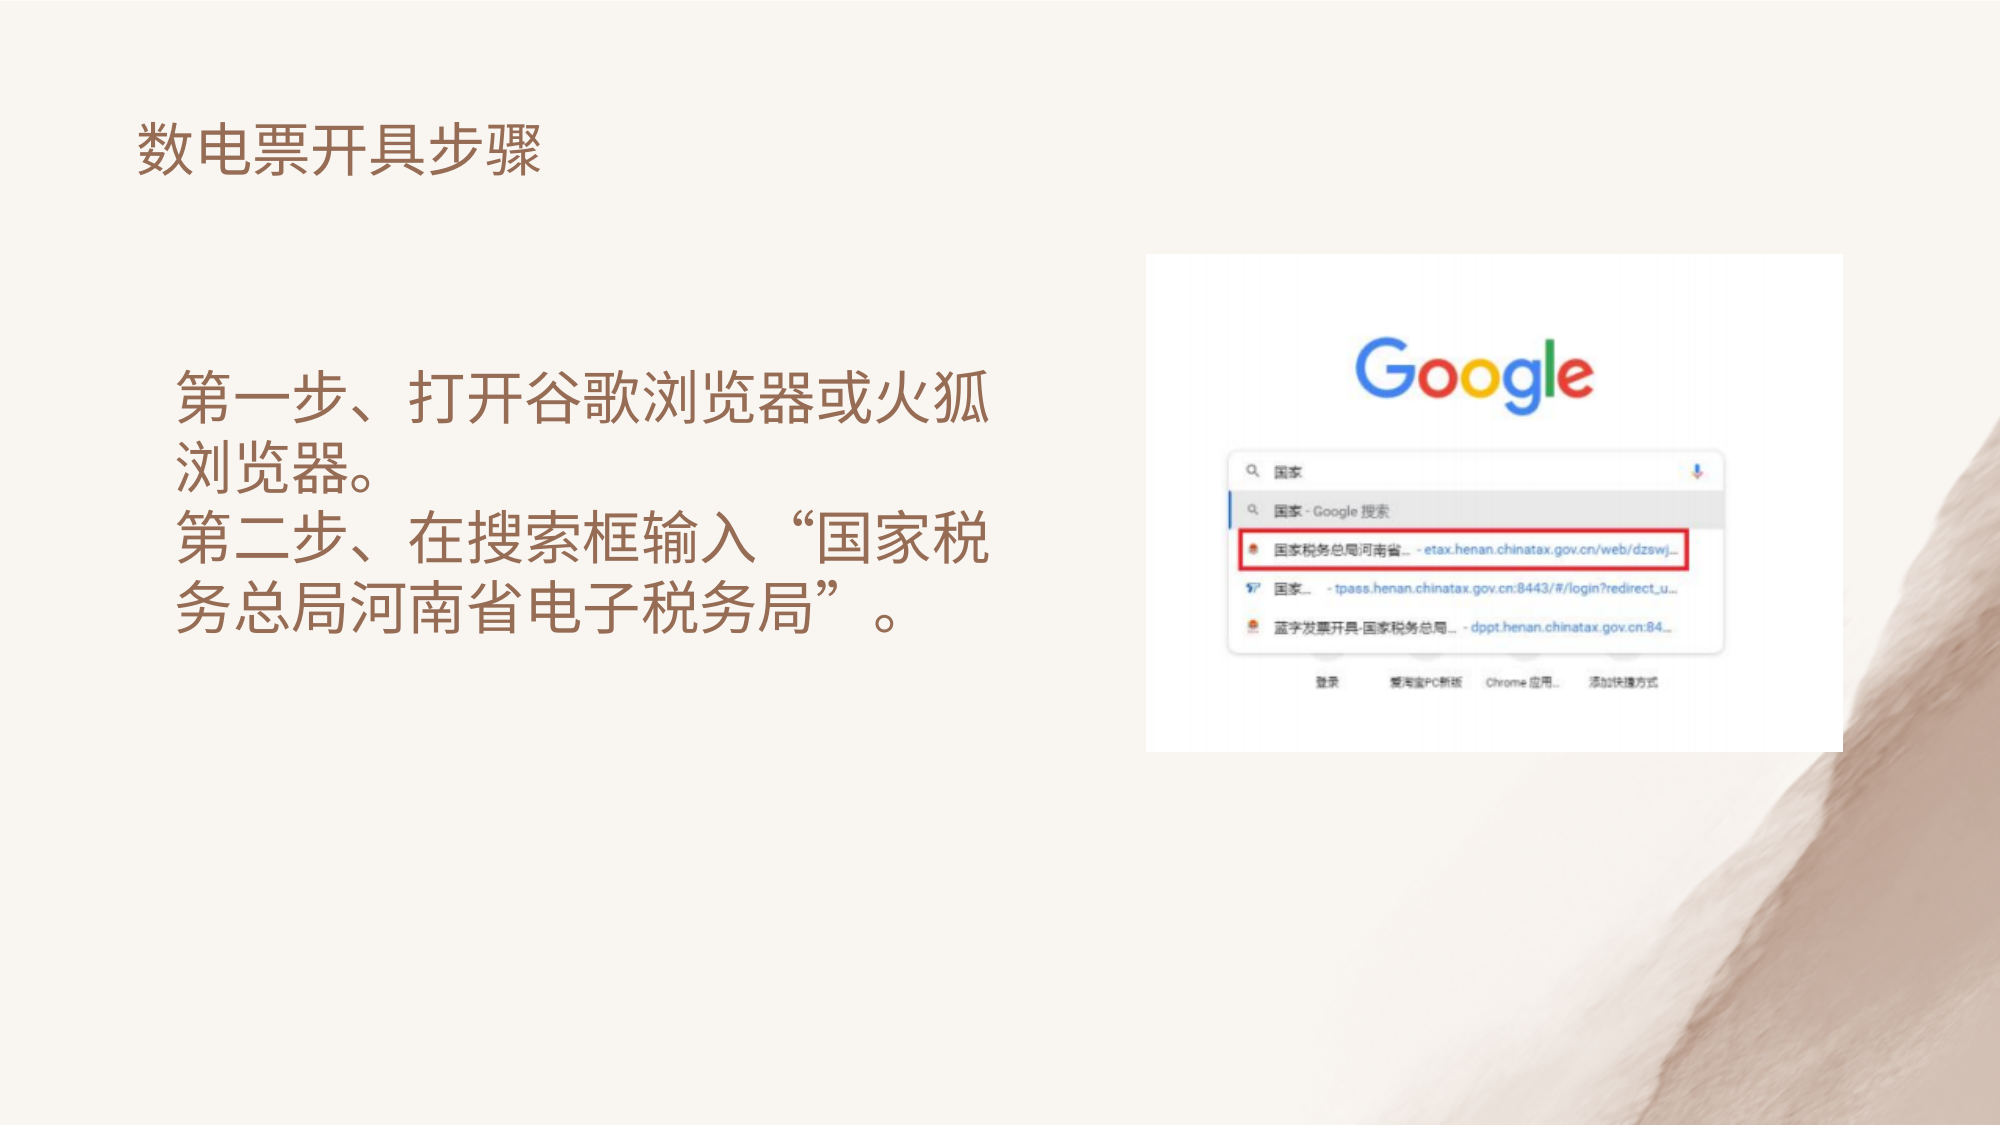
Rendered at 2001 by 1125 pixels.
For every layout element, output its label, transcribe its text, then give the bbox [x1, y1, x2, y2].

text_box 第一步、打开谷歌浏览器或火狐浏览器。 第二步、在搜索框输入“国家税务总局河南省电子税务局”。 [160, 353, 1049, 649]
text_box [0, 0, 2000, 1125]
picture [1146, 254, 2000, 1125]
text_box 数电票开具步骤 [121, 105, 627, 191]
